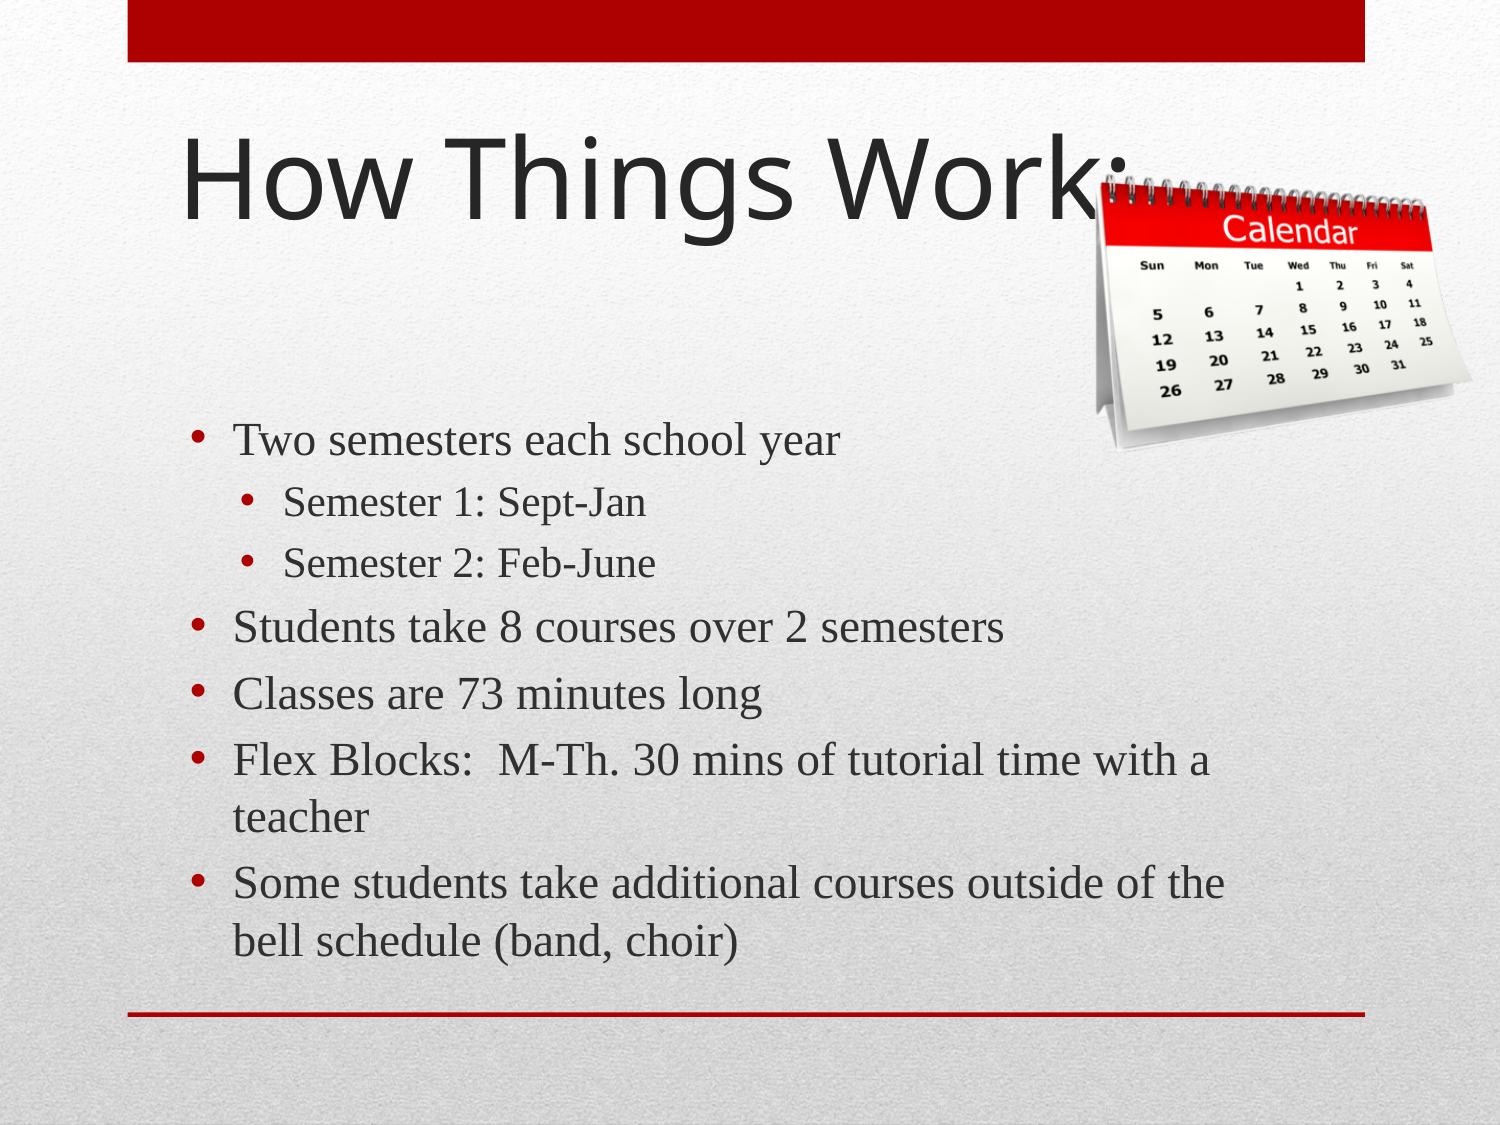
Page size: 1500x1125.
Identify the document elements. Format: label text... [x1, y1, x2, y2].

list Two semesters each school year Semester 1: Sept-Jan Semester 2: Feb-June Students take 8 courses over 2 semesters Classes are 73 minutes long Flex Blocks: M-Th. 30 mins of tutorial time with a teacher Some students take additional courses outside of the bell schedule (band, choir) [174, 399, 1287, 976]
picture [999, 161, 1500, 490]
title How Things Work: [162, 62, 1315, 250]
